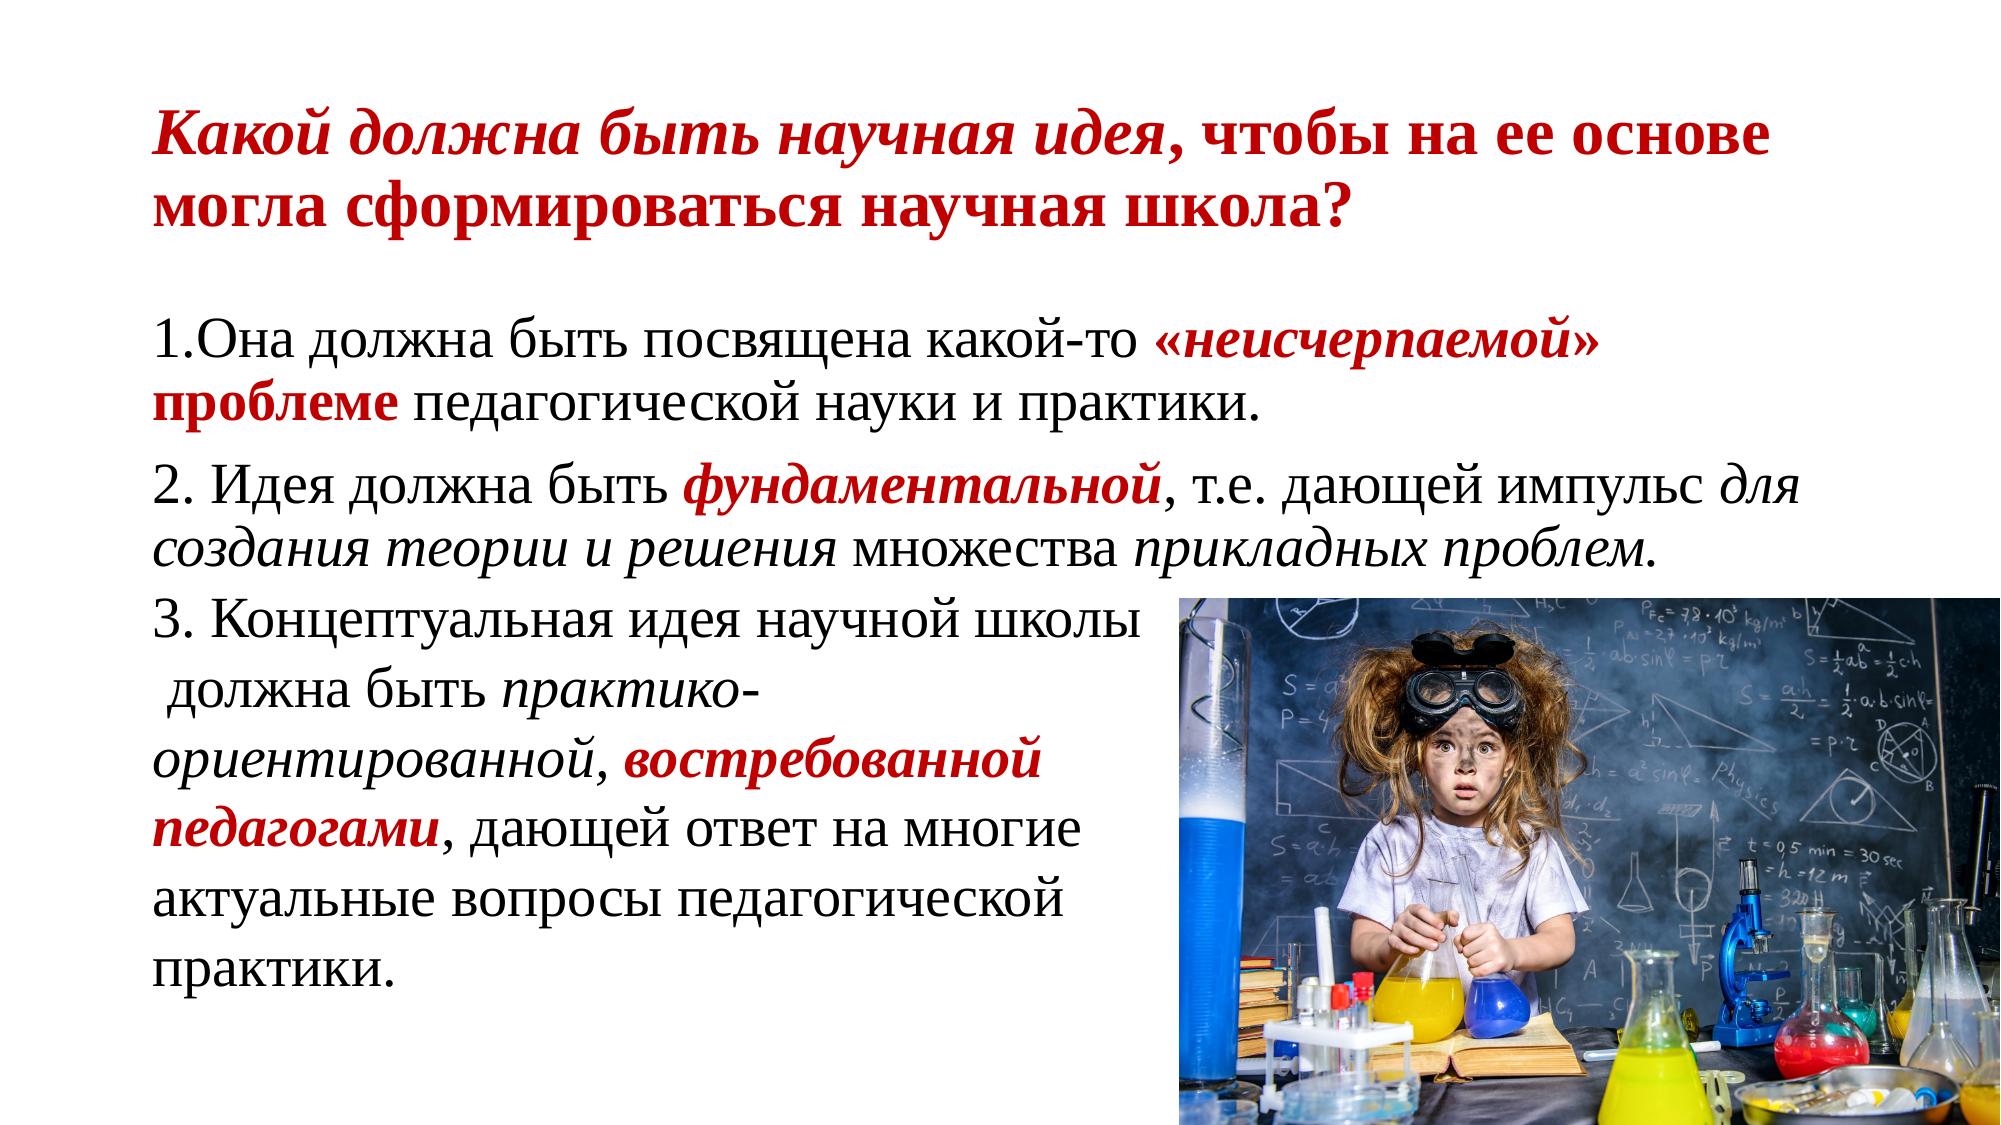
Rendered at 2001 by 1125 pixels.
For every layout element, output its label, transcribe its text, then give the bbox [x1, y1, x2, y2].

title Какой должна быть научная идея, чтобы на ее основе могла сформироваться научная школа? [137, 59, 1863, 278]
list 1.Она должна быть посвящена какой-то «неисчерпаемой» проблеме педагогической науки и практики. 2. Идея должна быть фундаментальной, т.е. дающей импульс для создания теории и решения множества прикладных проблем. 3. Концептуальная идея научной школы должна быть практико- ориентированной, востребованной педагогами, дающей ответ на многие актуальные вопросы педагогической практики. [137, 299, 1863, 1125]
picture [1179, 598, 2000, 1125]
